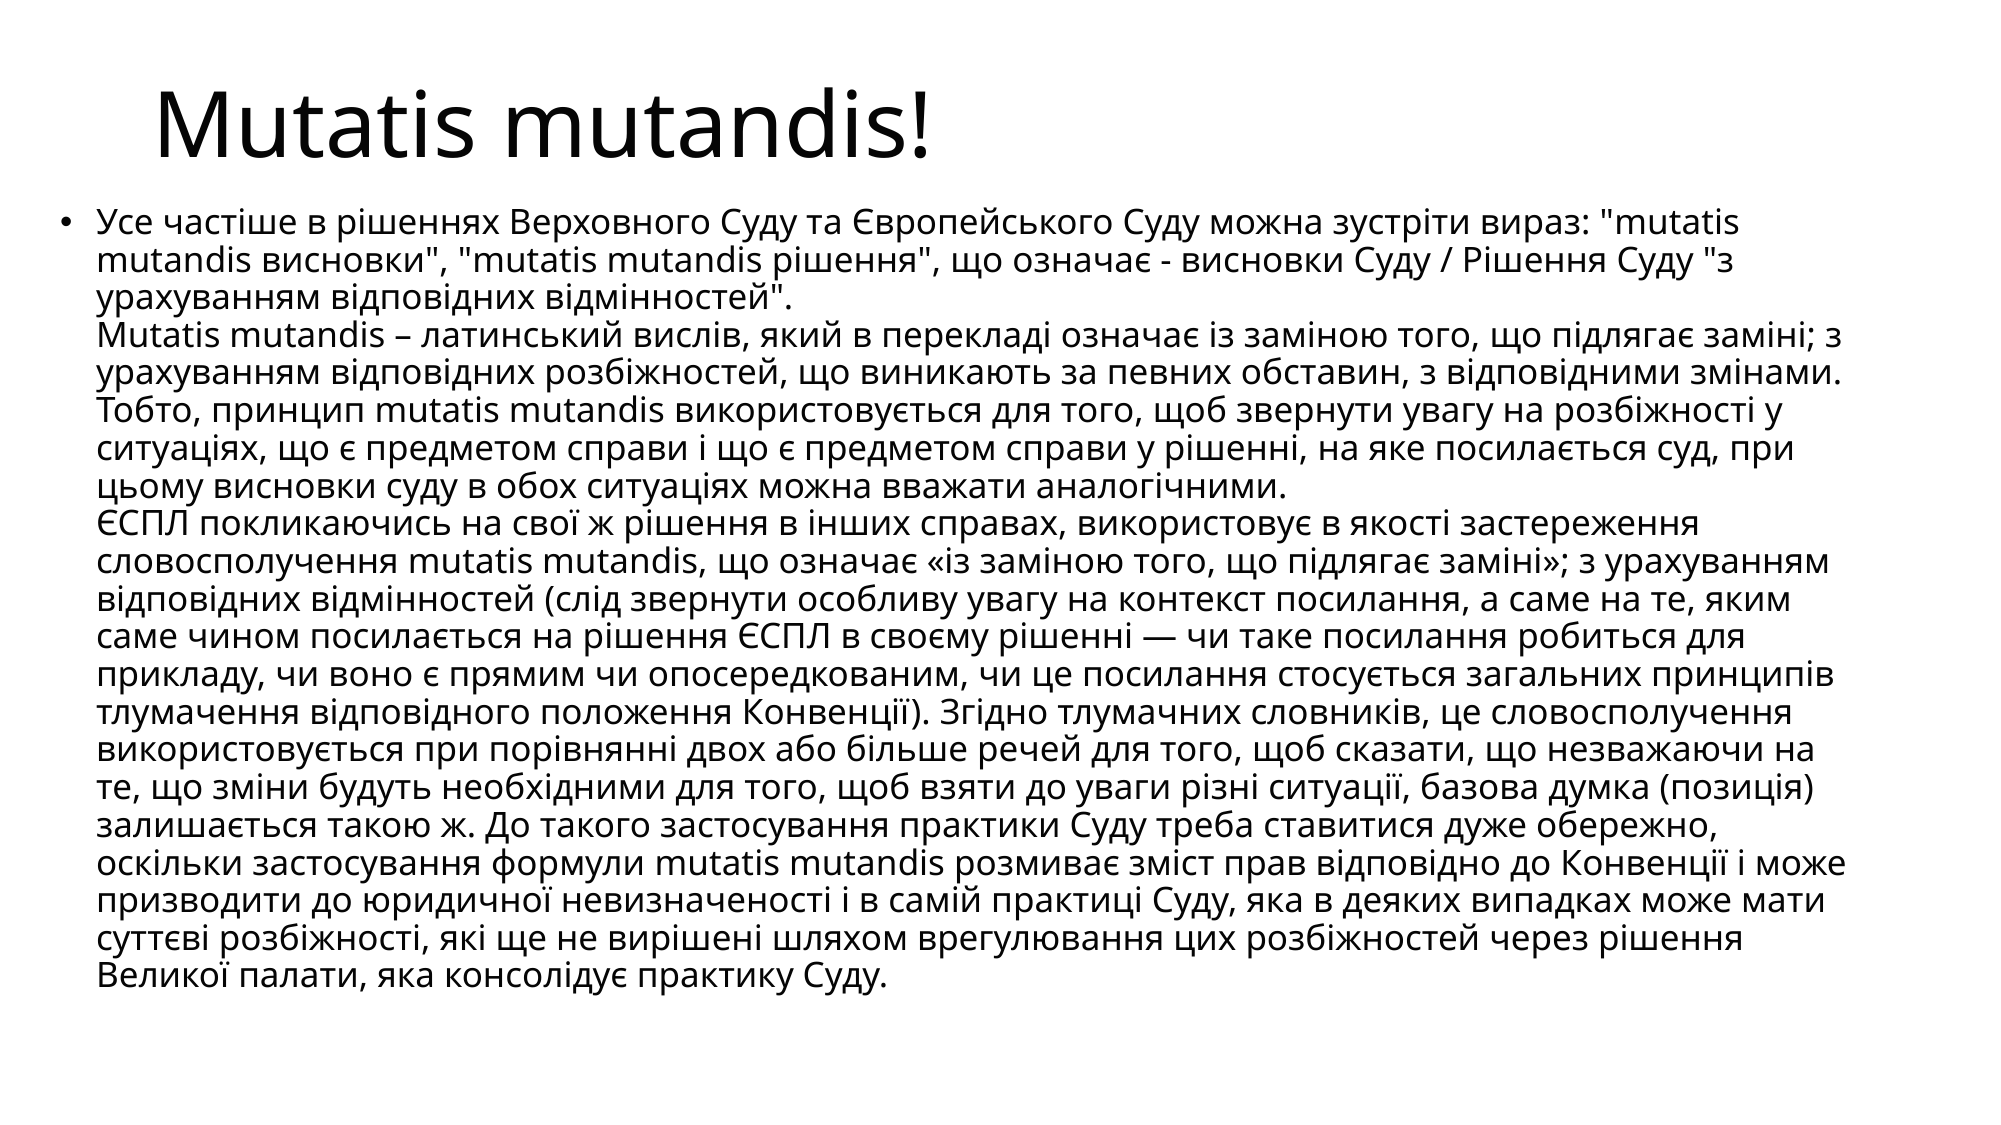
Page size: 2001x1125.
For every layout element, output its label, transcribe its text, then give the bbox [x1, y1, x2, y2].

list Усе частіше в рішеннях Верховного Суду та Європейського Суду можна зустріти вираз: "mutatis mutandis висновки", "mutatis mutandis рішення", що означає - висновки Суду / Рішення Суду "з урахуванням відповідних відмінностей". Мutatis mutandis – латинський вислів, який в перекладі означає із заміною того, що підлягає заміні; з урахуванням відповідних розбіжностей, що виникають за певних обставин, з відповідними змінами. Тобто, принцип mutatis mutandis використовується для того, щоб звернути увагу на розбіжності у ситуаціях, що є предметом справи і що є предметом справи у рішенні, на яке посилається суд, при цьому висновки суду в обох ситуаціях можна вважати аналогічними. ЄСПЛ покликаючись на свої ж рішення в інших справах, використовує в якості застереження словосполучення mutatis mutandis, що означає «із заміною того, що підлягає заміні»; з урахуванням відповідних відмінностей (слід звернути особливу увагу на контекст посилання, а саме на те, яким саме чином посилається на рішення ЄСПЛ в своєму рішенні — чи таке посилання робиться для прикладу, чи воно є прямим чи опосередкованим, чи це посилання стосується загальних принципів тлумачення відповідного положення Конвенції). Згідно тлумачних словників, це словосполучення використовується при порівнянні двох або більше речей для того, щоб сказати, що незважаючи на те, що зміни будуть необхідними для того, щоб взяти до уваги різні ситуації, базова думка (позиція) залишається такою ж. До такого застосування практики Суду треба ставитися дуже обережно, оскільки застосування формули mutatis mutandis розмиває зміст прав відповідно до Конвенції і може призводити до юридичної невизначеності і в самій практиці Суду, яка в деяких випадках може мати суттєві розбіжності, які ще не вирішені шляхом врегулювання цих розбіжностей через рішення Великої палати, яка консолідує практику Суду. [45, 196, 1863, 1014]
title Mutatis mutandis! [137, 59, 1863, 196]
